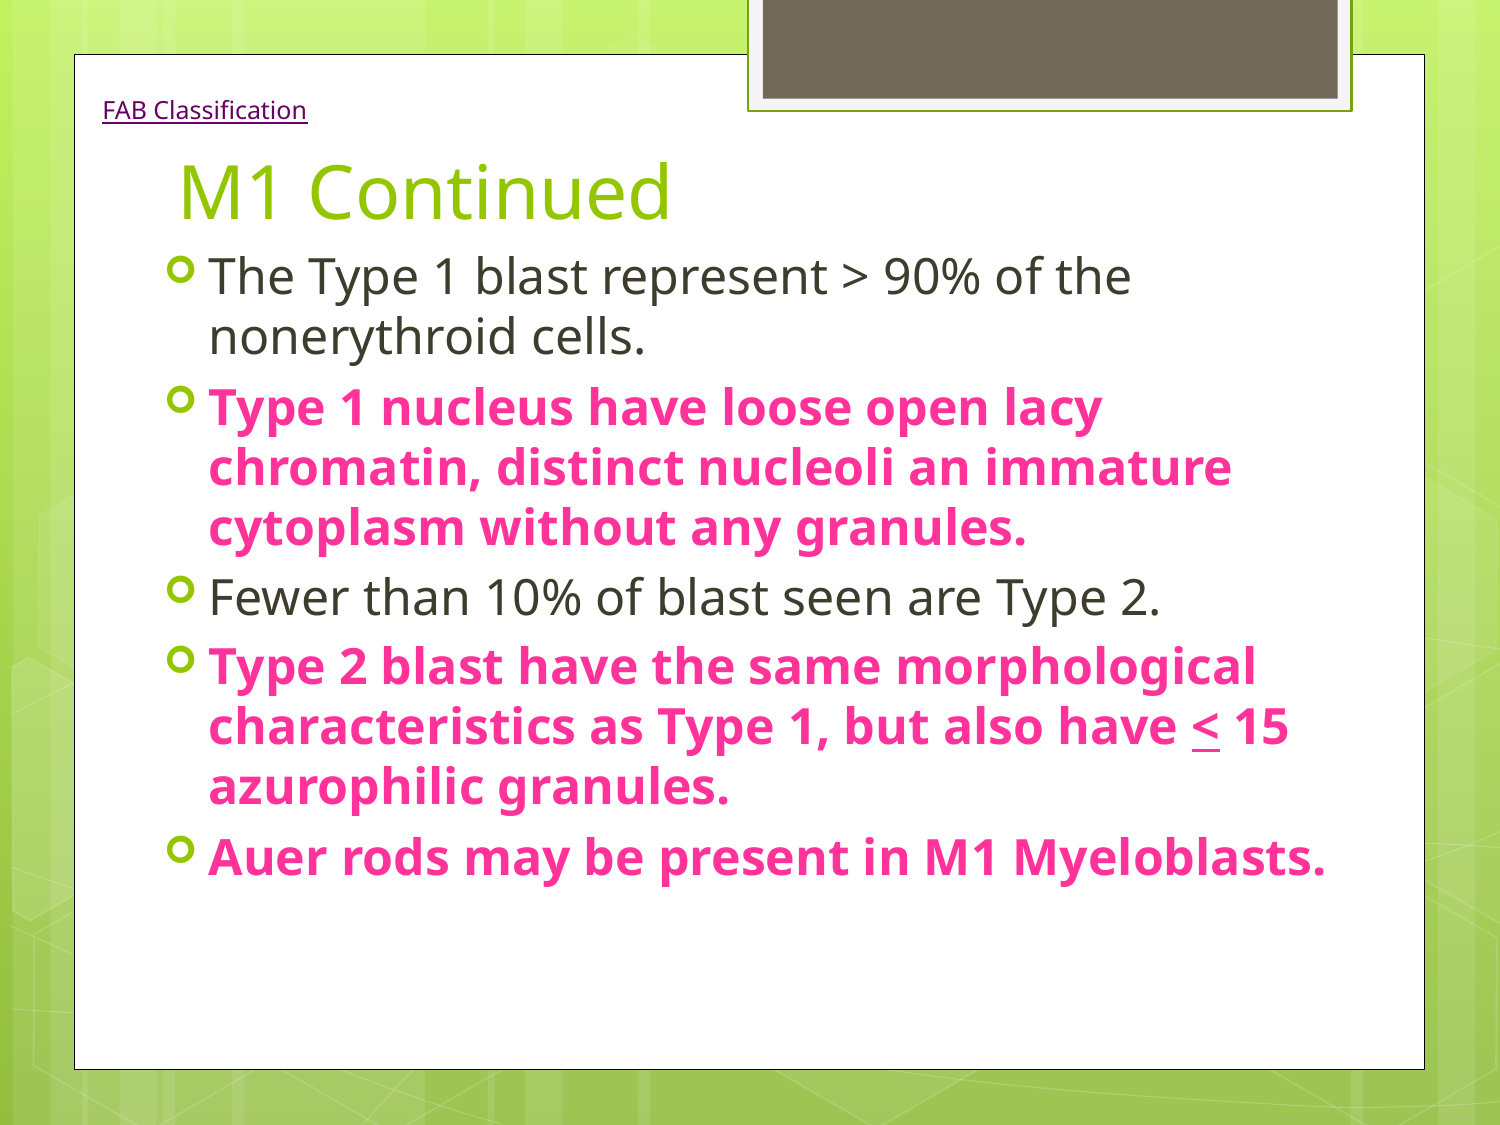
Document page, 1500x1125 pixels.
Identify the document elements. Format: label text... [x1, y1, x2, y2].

text_box M1 Continued [162, 137, 738, 243]
text_box FAB Classification [87, 87, 338, 137]
list The Type 1 blast represent > 90% of the nonerythroid cells. Type 1 nucleus have loose open lacy chromatin, distinct nucleoli an immature cytoplasm without any granules. Fewer than 10% of blast seen are Type 2. Type 2 blast have the same morphological characteristics as Type 1, but also have < 15 azurophilic granules. Auer rods may be present in M1 Myeloblasts. [137, 237, 1375, 925]
